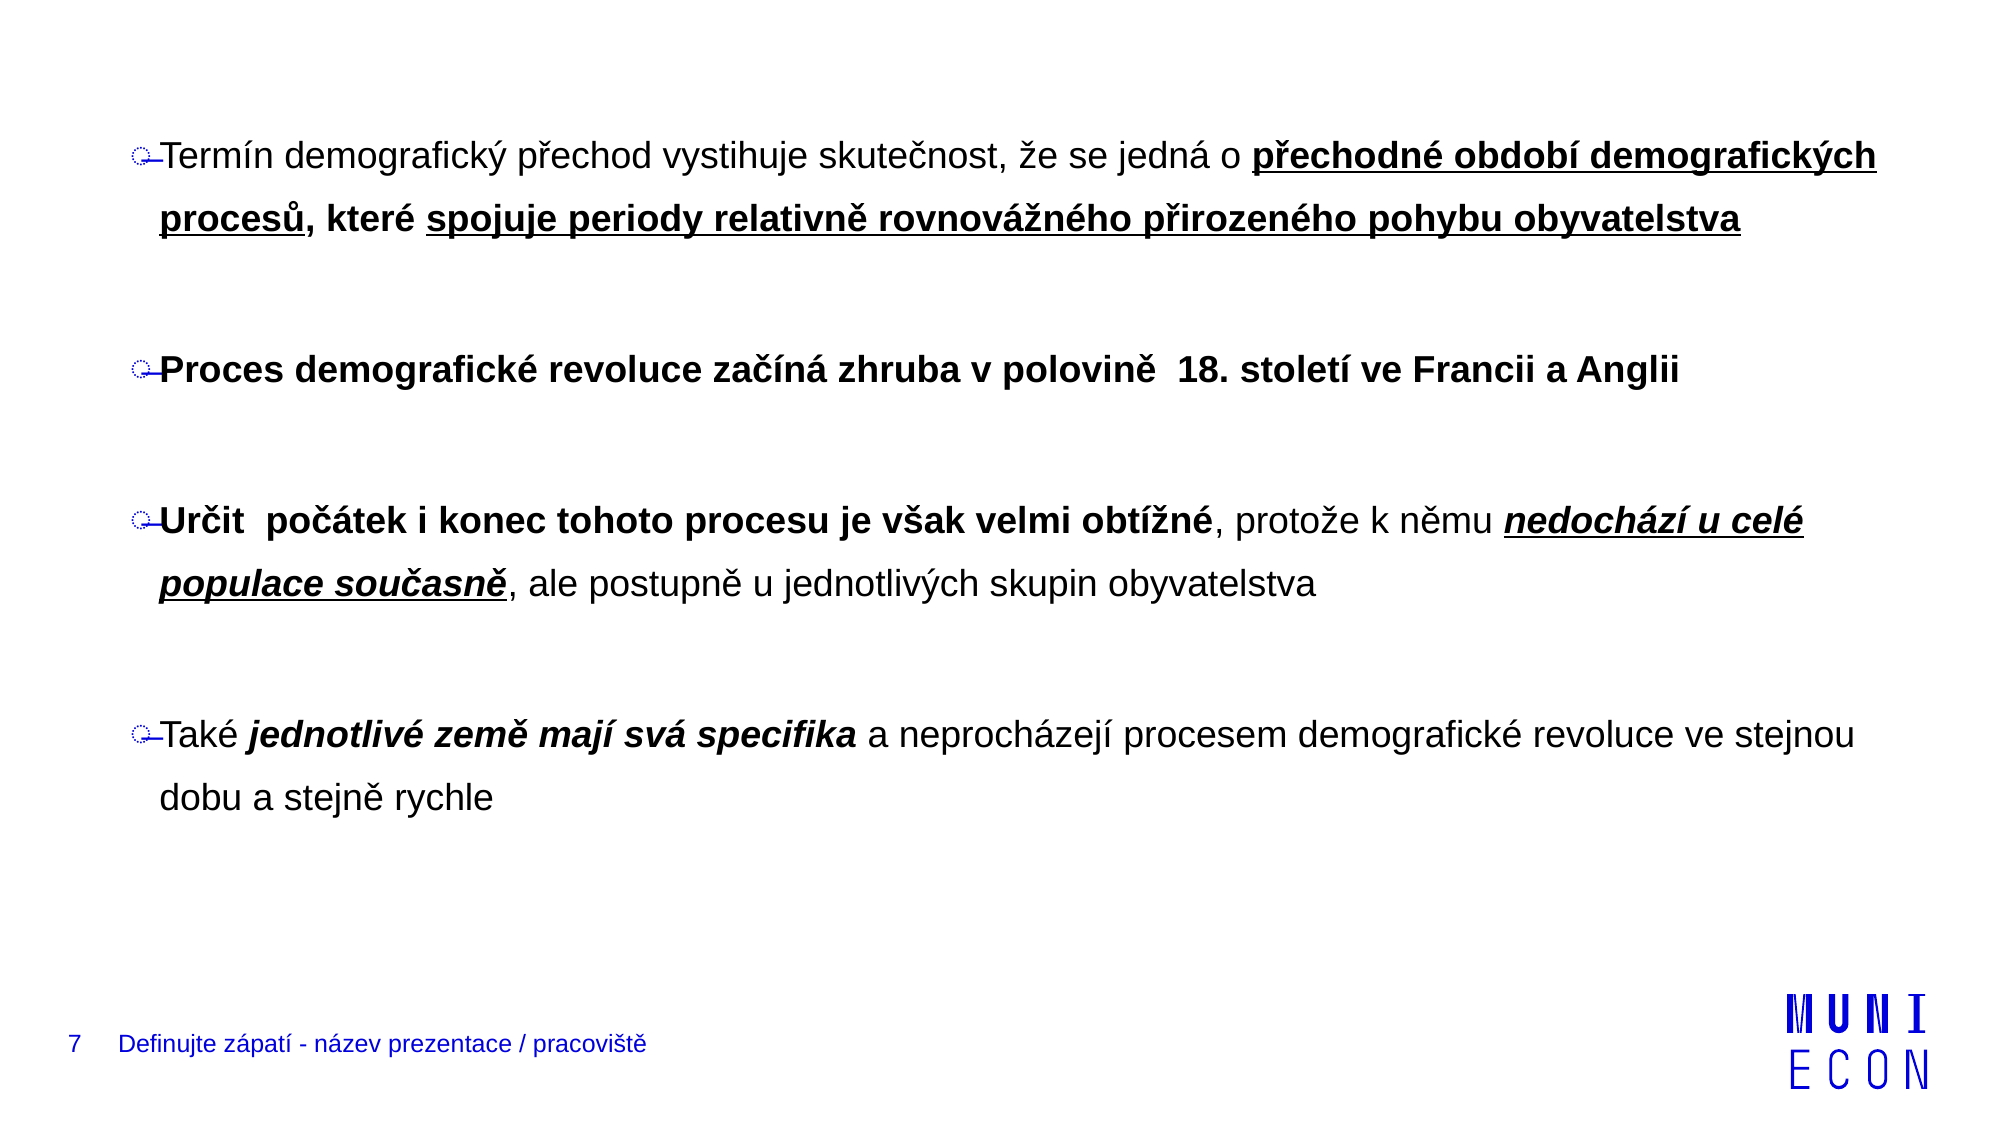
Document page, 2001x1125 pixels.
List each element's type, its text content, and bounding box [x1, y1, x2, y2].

slide_number 7 [67, 1021, 110, 1063]
list Termín demografický přechod vystihuje skutečnost, že se jedná o přechodné období demografických procesů, které spojuje periody relativně rovnovážného přirozeného pohybu obyvatelstva Proces demografické revoluce začíná zhruba v polovině 18. století ve Francii a Anglii Určit počátek i konec tohoto procesu je však velmi obtížné, protože k němu nedochází u celé populace současně, ale postupně u jednotlivých skupin obyvatelstva Také jednotlivé země mají svá specifika a neprocházejí procesem demografické revoluce ve stejnou dobu a stejně rychle [118, 113, 1883, 957]
footer Definujte zápatí - název prezentace / pracoviště [118, 1021, 1418, 1063]
